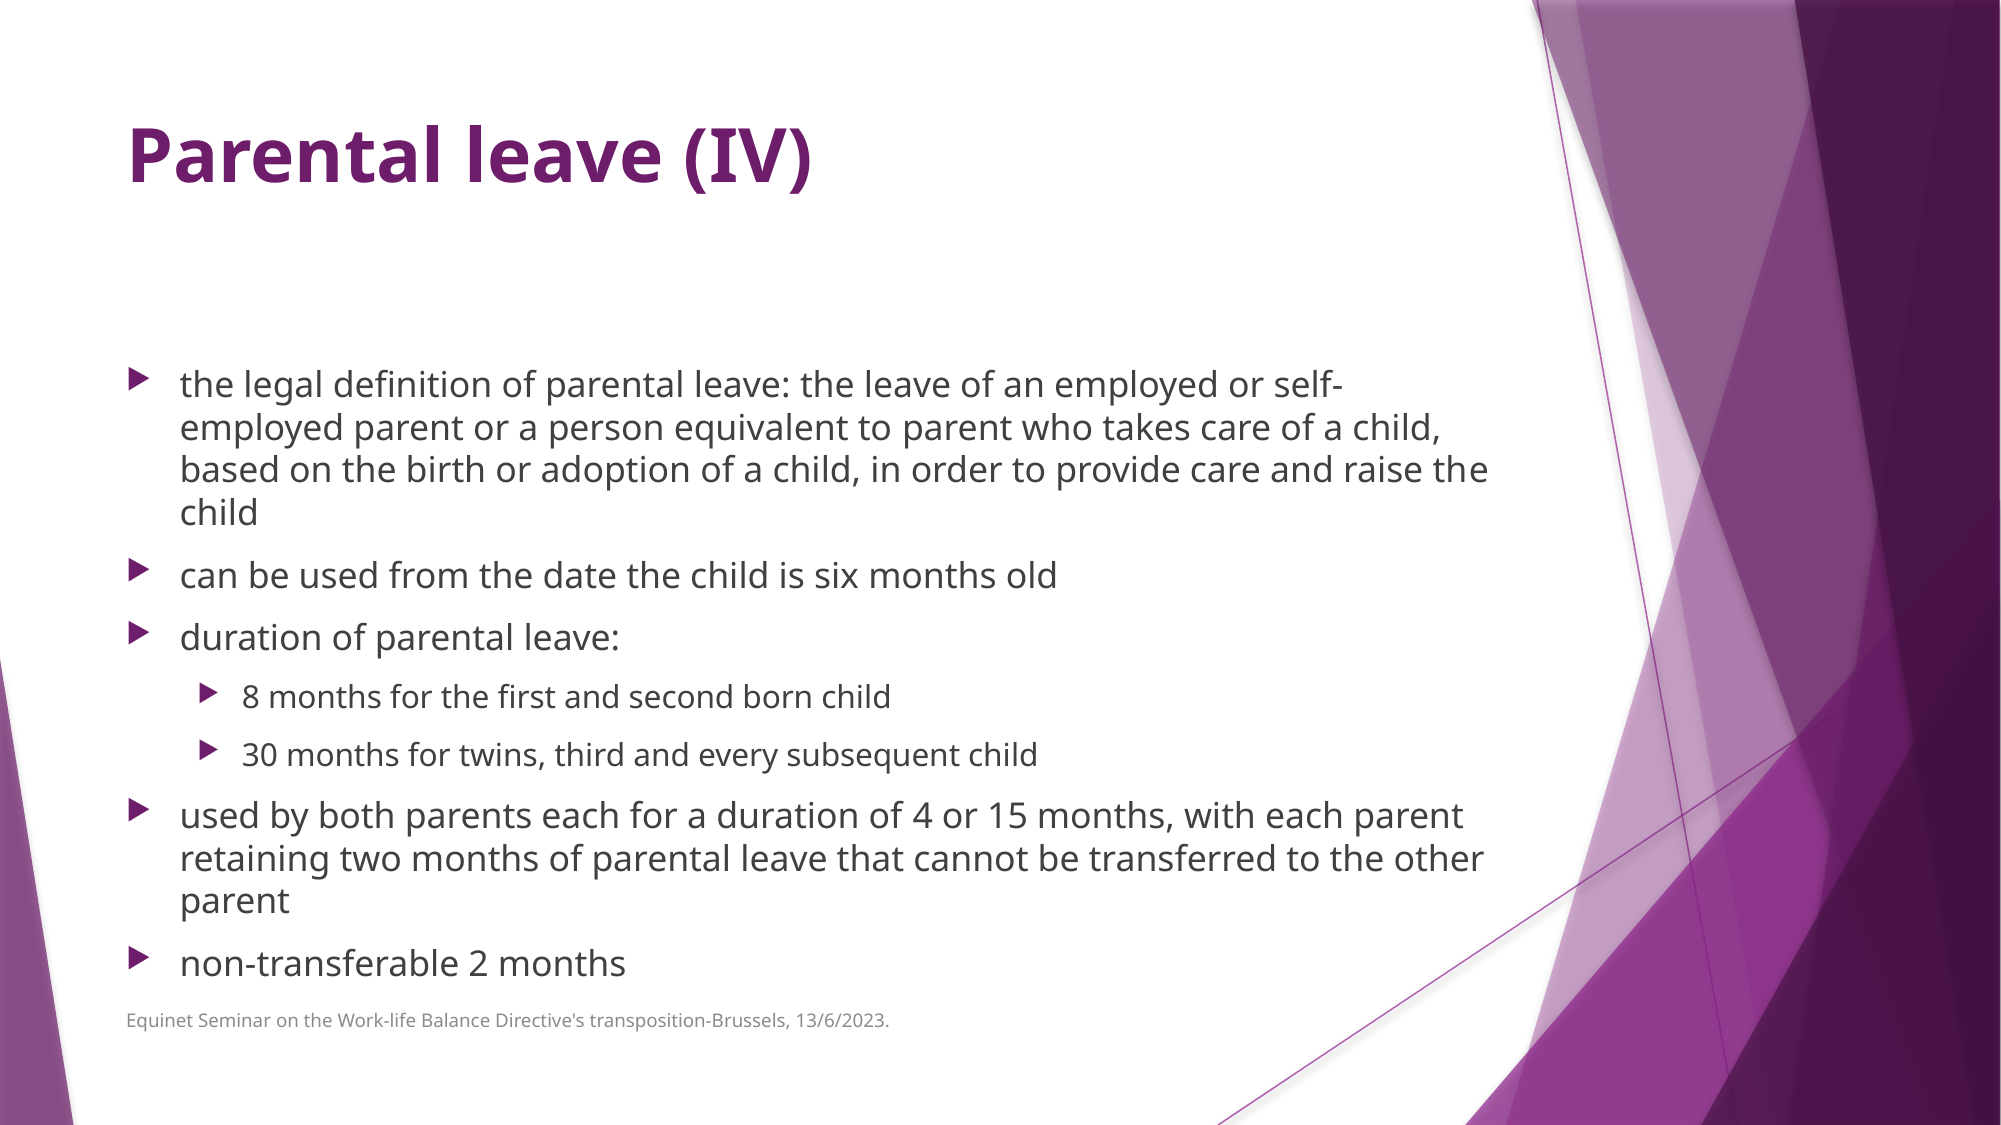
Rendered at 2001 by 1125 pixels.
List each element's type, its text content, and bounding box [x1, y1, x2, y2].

list the legal definition of parental leave: the leave of an employed or self-employed parent or a person equivalent to parent who takes care of a child, based on the birth or adoption of a child, in order to provide care and raise the child can be used from the date the child is six months old duration of parental leave: 8 months for the first and second born child 30 months for twins, third and every subsequent child used by both parents each for a duration of 4 or 15 months, with each parent retaining two months of parental leave that cannot be transferred to the other parent non-transferable 2 months [111, 354, 1522, 992]
footer Equinet Seminar on the Work-life Balance Directive's transposition-Brussels, 13/6/2023. [111, 991, 1145, 1051]
title Parental leave (IV) [111, 99, 1522, 317]
